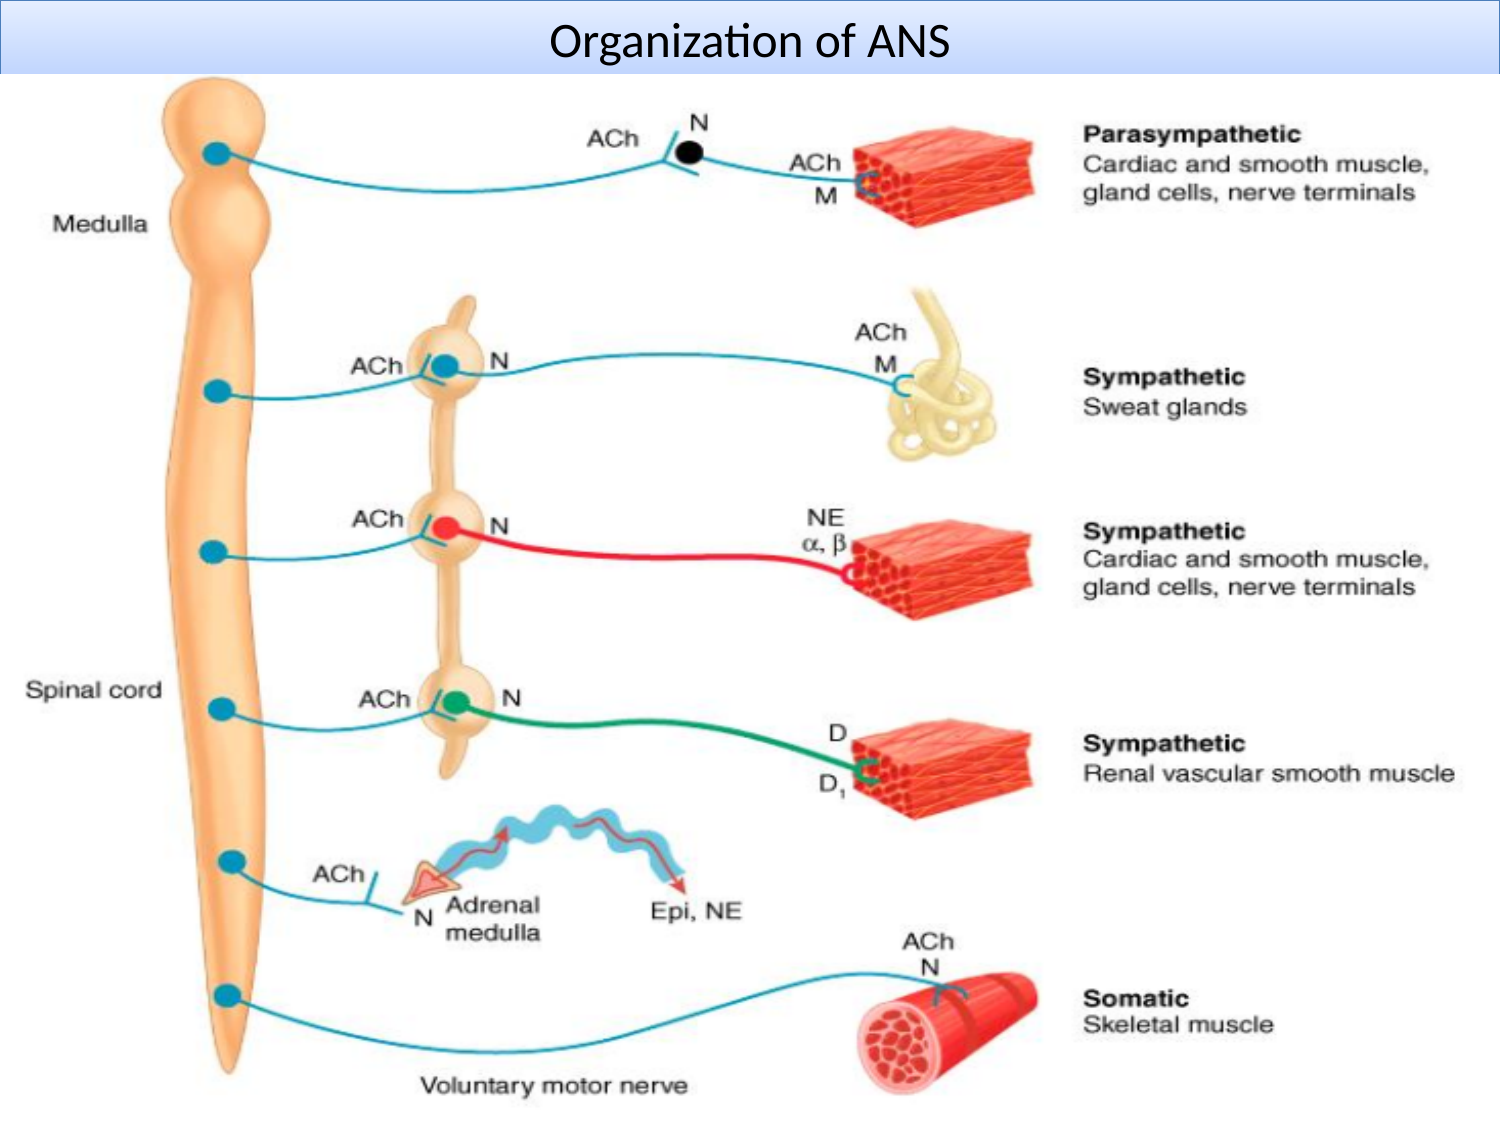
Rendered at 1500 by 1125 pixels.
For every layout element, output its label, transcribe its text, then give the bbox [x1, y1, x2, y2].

title Organization of ANS [0, 0, 1500, 74]
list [0, 74, 1500, 1125]
